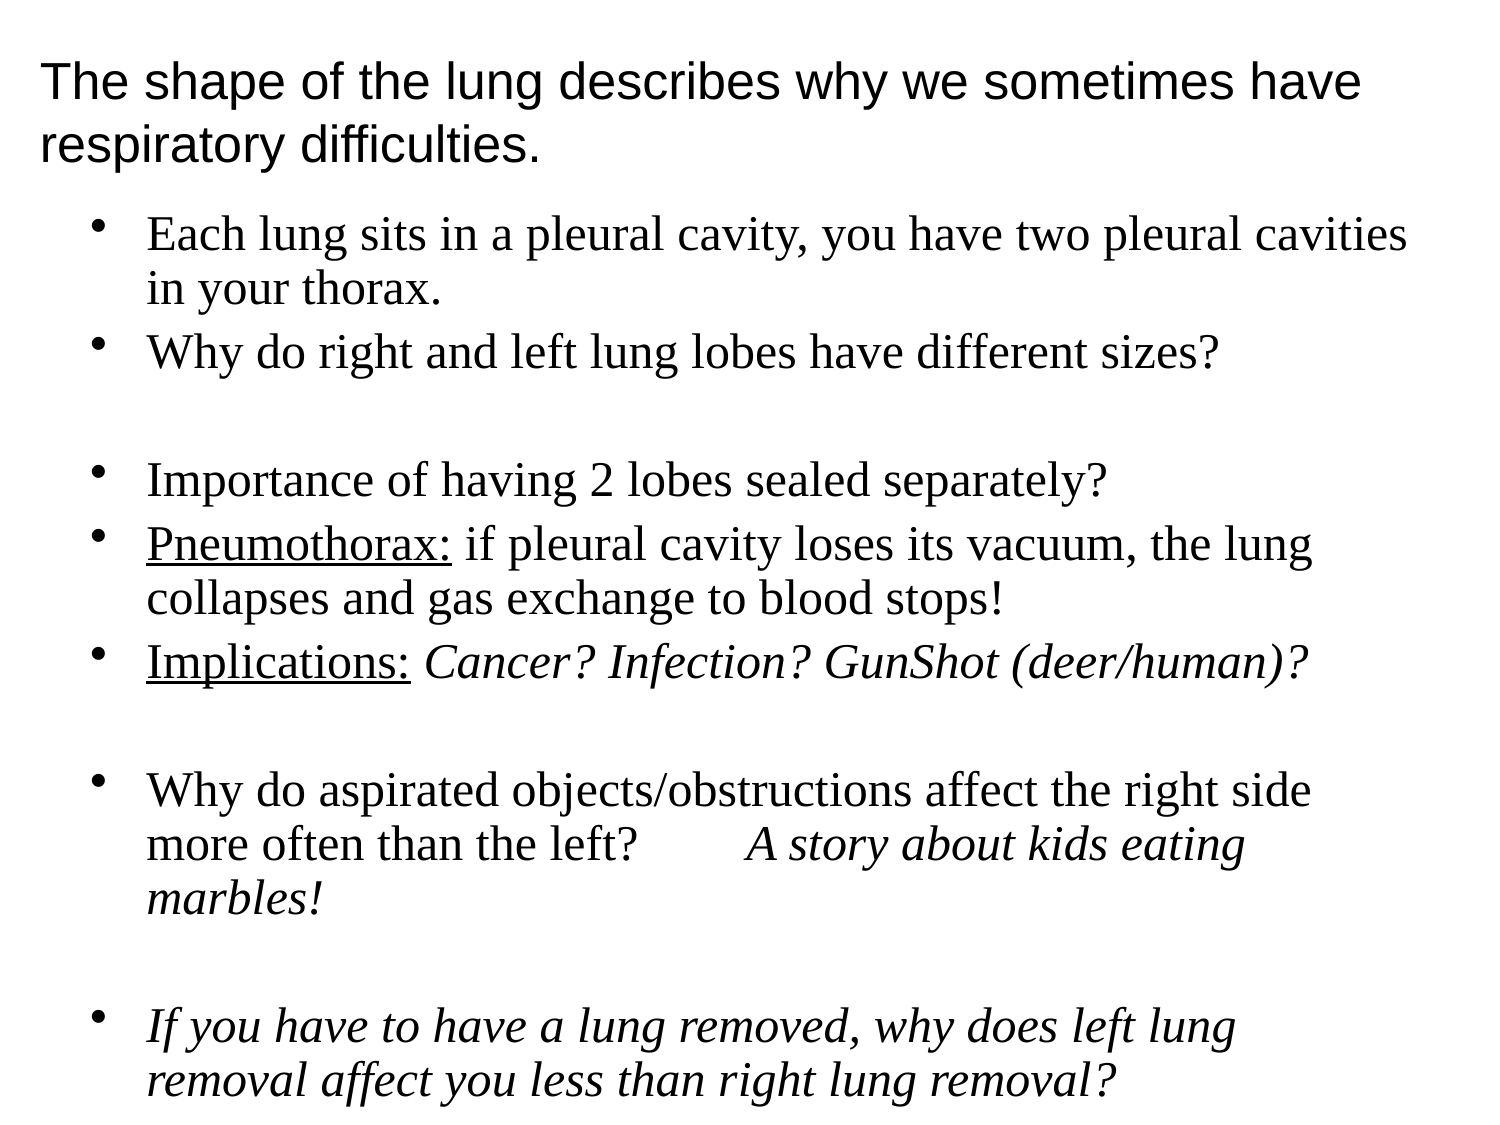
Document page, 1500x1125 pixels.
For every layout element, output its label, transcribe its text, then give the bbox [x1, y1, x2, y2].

title The shape of the lung describes why we sometimes have respiratory difficulties. [24, 45, 1425, 175]
list Each lung sits in a pleural cavity, you have two pleural cavities in your thorax. Why do right and left lung lobes have different sizes? Importance of having 2 lobes sealed separately? Pneumothorax: if pleural cavity loses its vacuum, the lung collapses and gas exchange to blood stops! Implications: Cancer? Infection? GunShot (deer/human)? Why do aspirated objects/obstructions affect the right side more often than the left? A story about kids eating marbles! If you have to have a lung removed, why does left lung removal affect you less than right lung removal? [75, 200, 1425, 1005]
